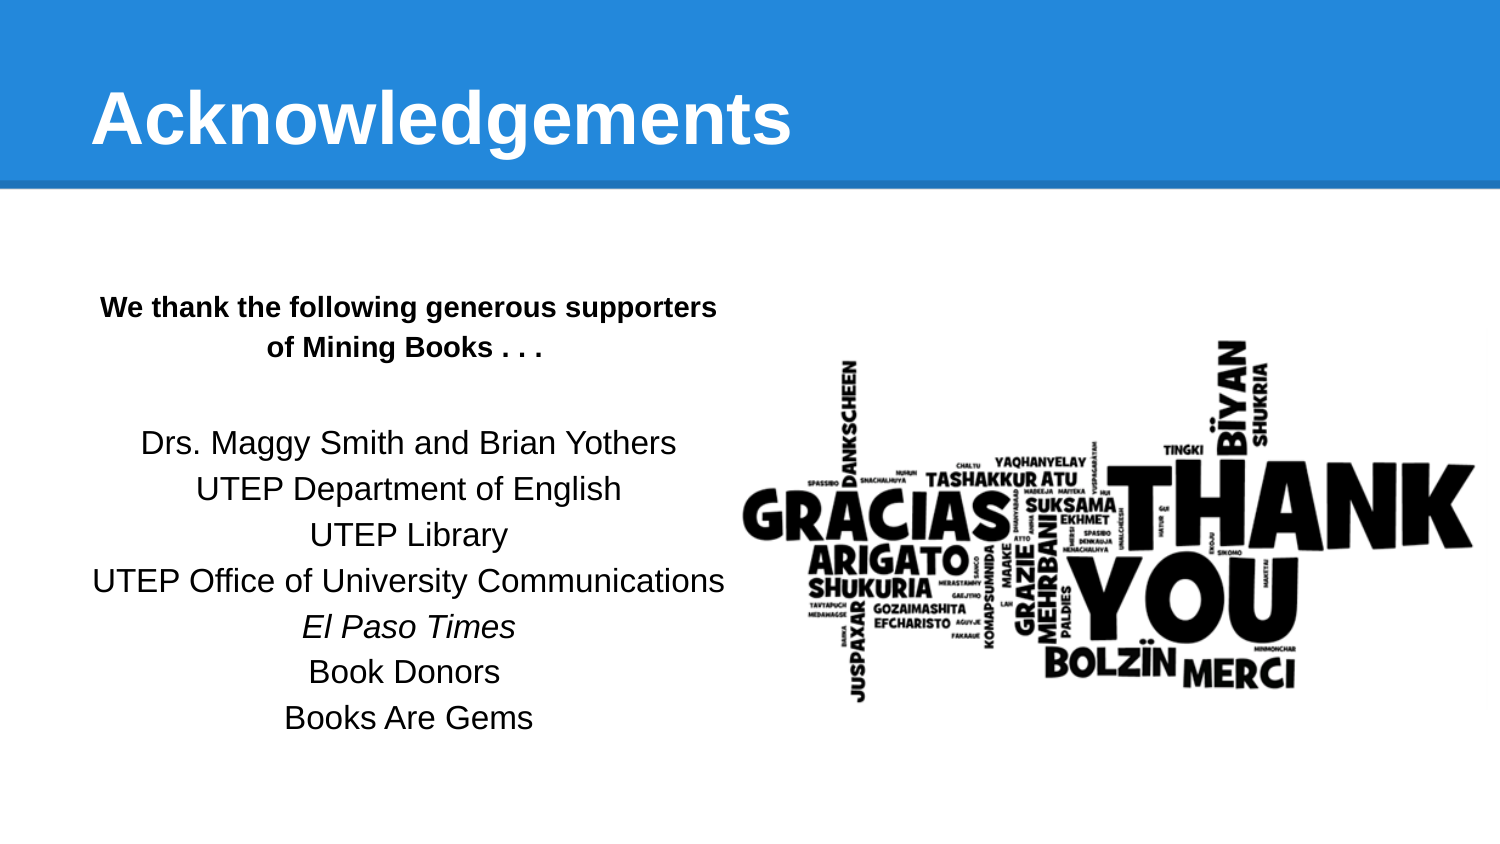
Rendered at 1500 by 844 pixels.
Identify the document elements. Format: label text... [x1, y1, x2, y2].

picture [730, 328, 1488, 710]
title Acknowledgements [75, 33, 1425, 175]
list We thank the following generous supporters of Mining Books . . . Drs. Maggy Smith and Brian Yothers UTEP Department of English UTEP Library UTEP Office of University Communications El Paso Times Book Donors Books Are Gems [67, 268, 751, 751]
